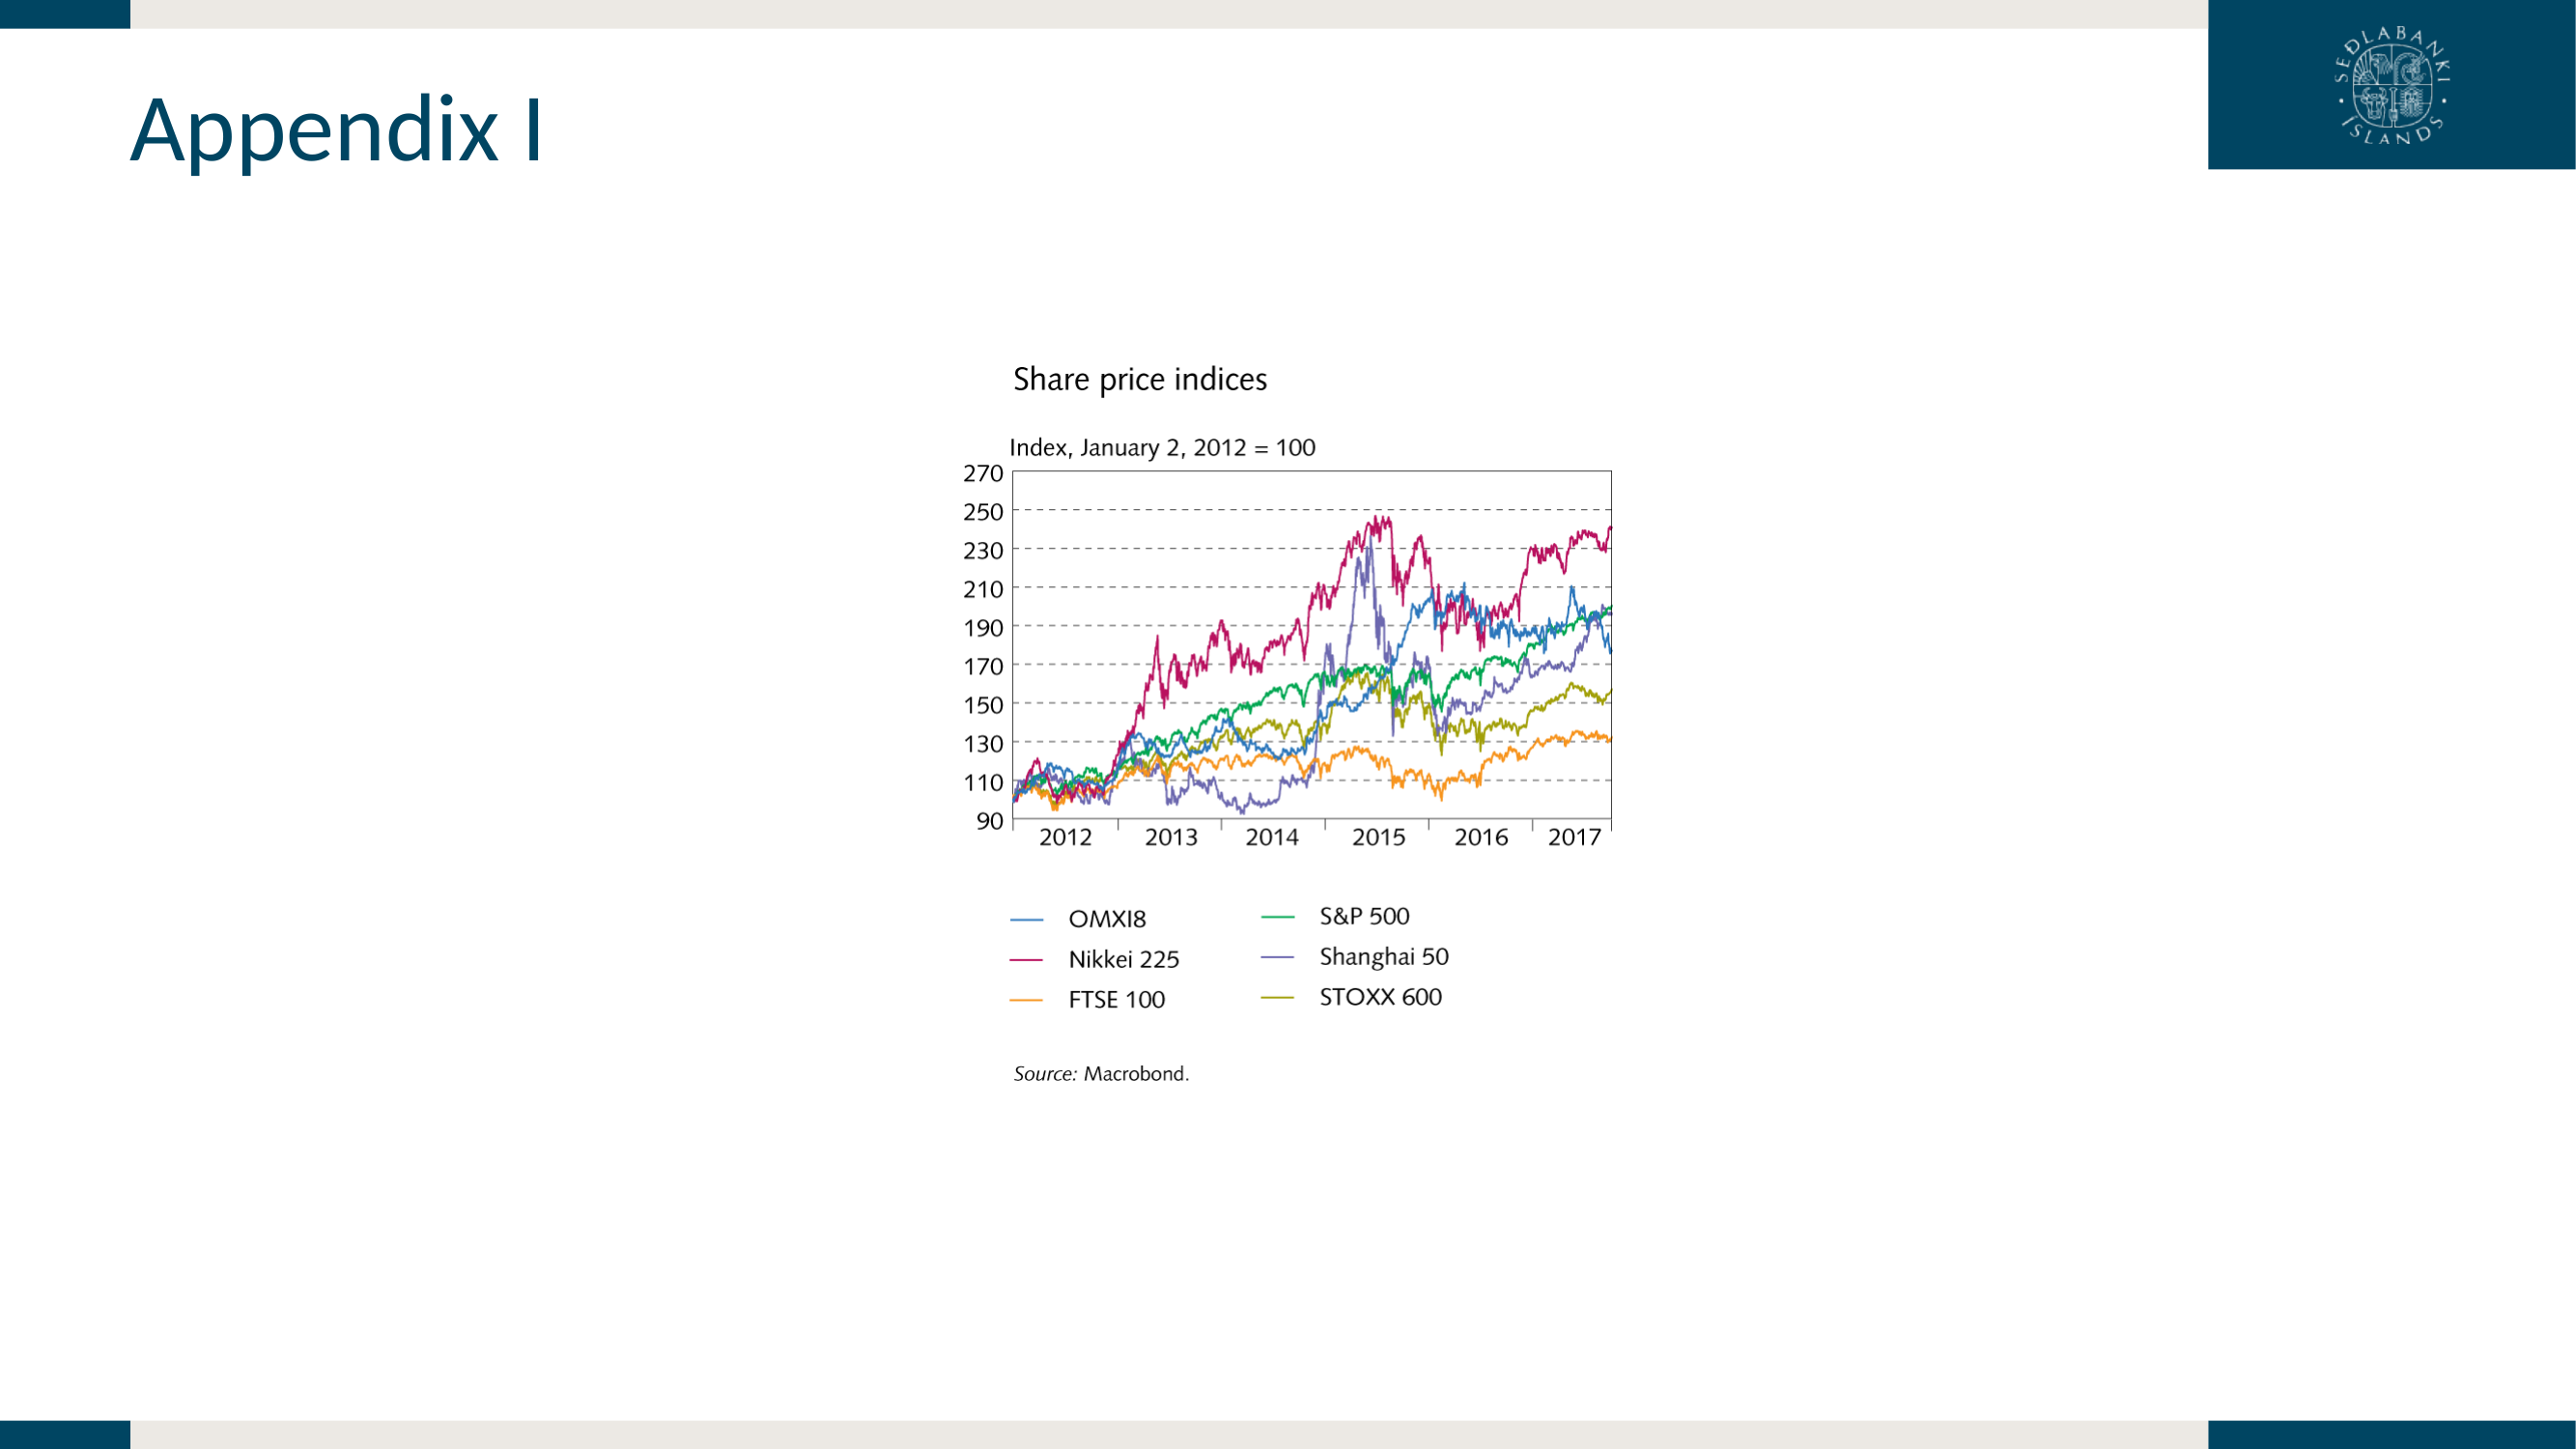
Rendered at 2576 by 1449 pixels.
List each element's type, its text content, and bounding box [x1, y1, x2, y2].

title Appendix I [129, 86, 2178, 290]
picture [962, 362, 1613, 1087]
